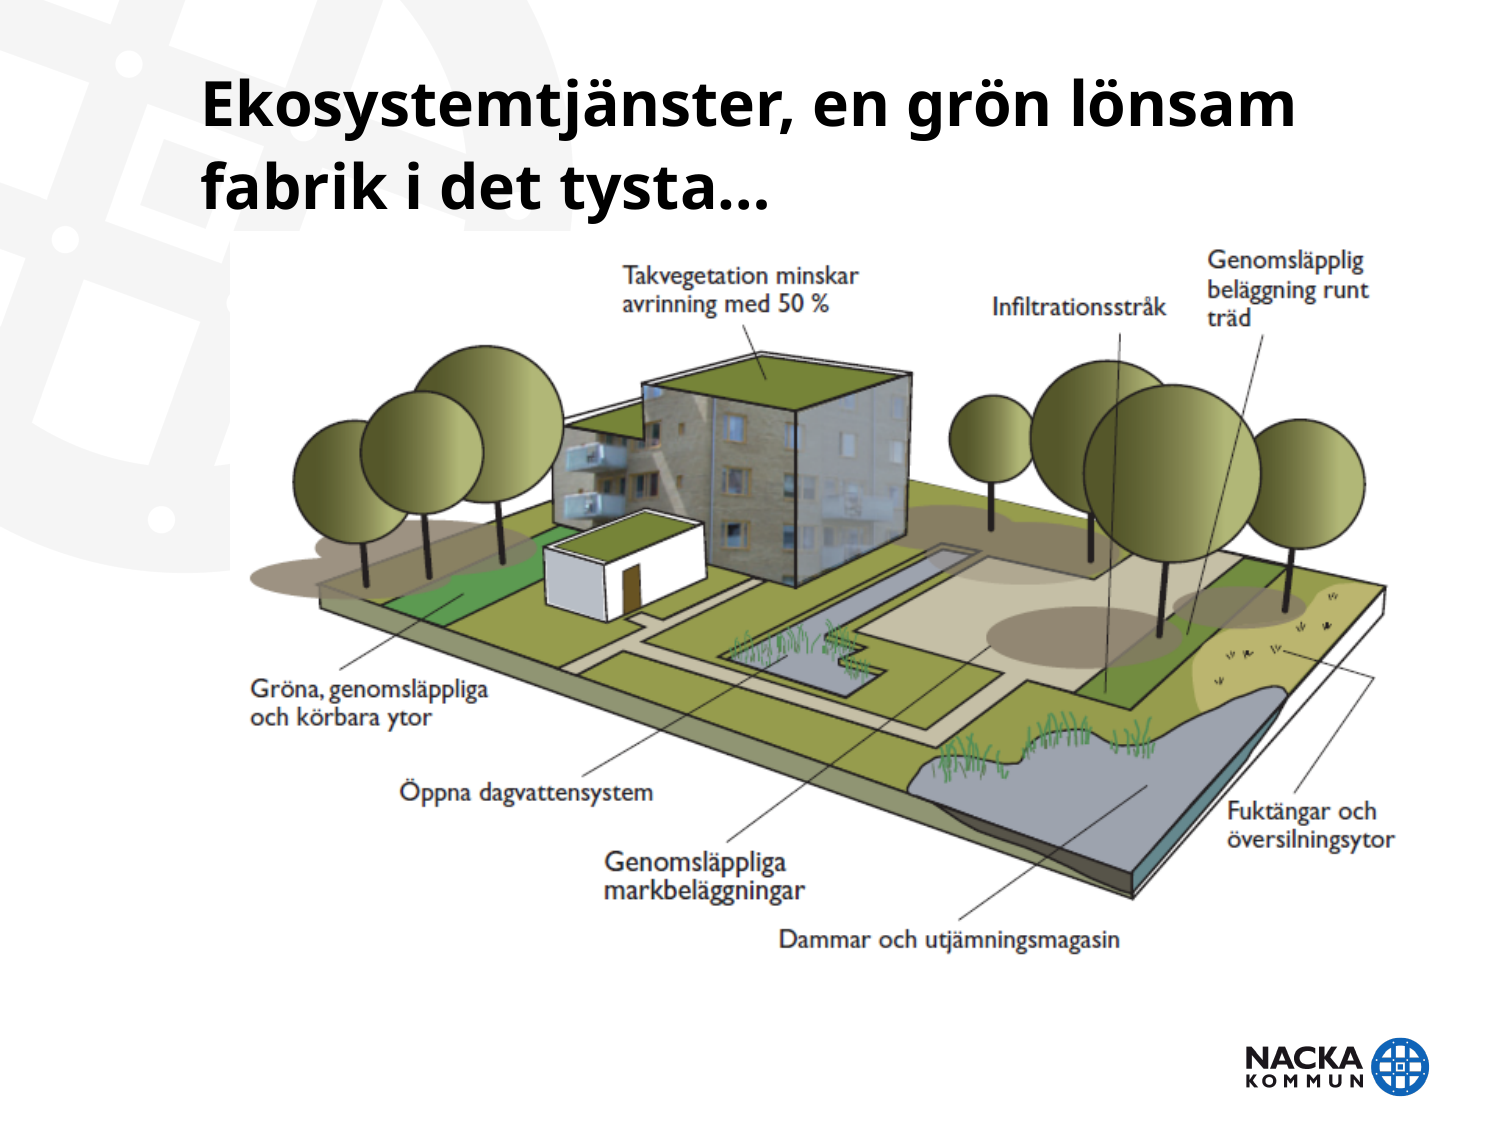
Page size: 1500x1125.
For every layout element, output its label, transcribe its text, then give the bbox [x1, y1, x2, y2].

title Ekosystemtjänster, en grön lönsam fabrik i det tysta… [185, 45, 1459, 233]
picture [0, 0, 1418, 981]
picture [1234, 1023, 1441, 1110]
